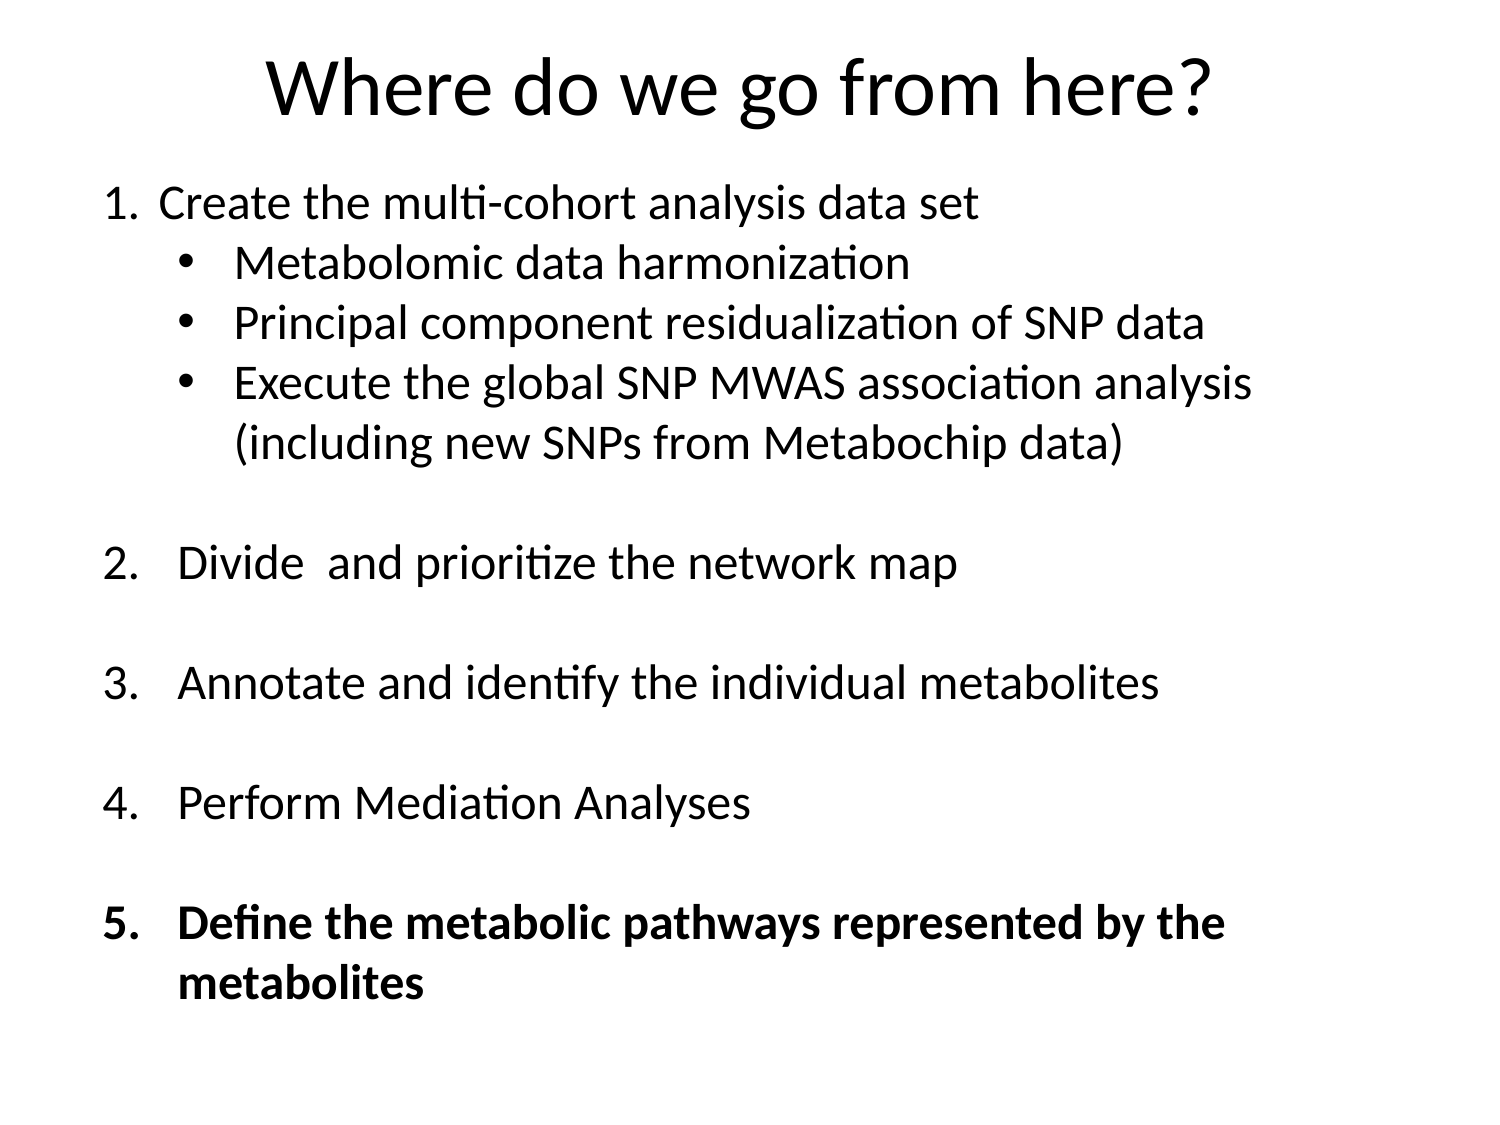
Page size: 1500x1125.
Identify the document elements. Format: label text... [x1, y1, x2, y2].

text_box Create the multi-cohort analysis data set Metabolomic data harmonization Principal component residualization of SNP data Execute the global SNP MWAS association analysis (including new SNPs from Metabochip data) Divide and prioritize the network map Annotate and identify the individual metabolites Perform Mediation Analyses Define the metabolic pathways represented by the metabolites [87, 162, 1438, 1125]
text_box Where do we go from here? [74, 24, 1425, 163]
